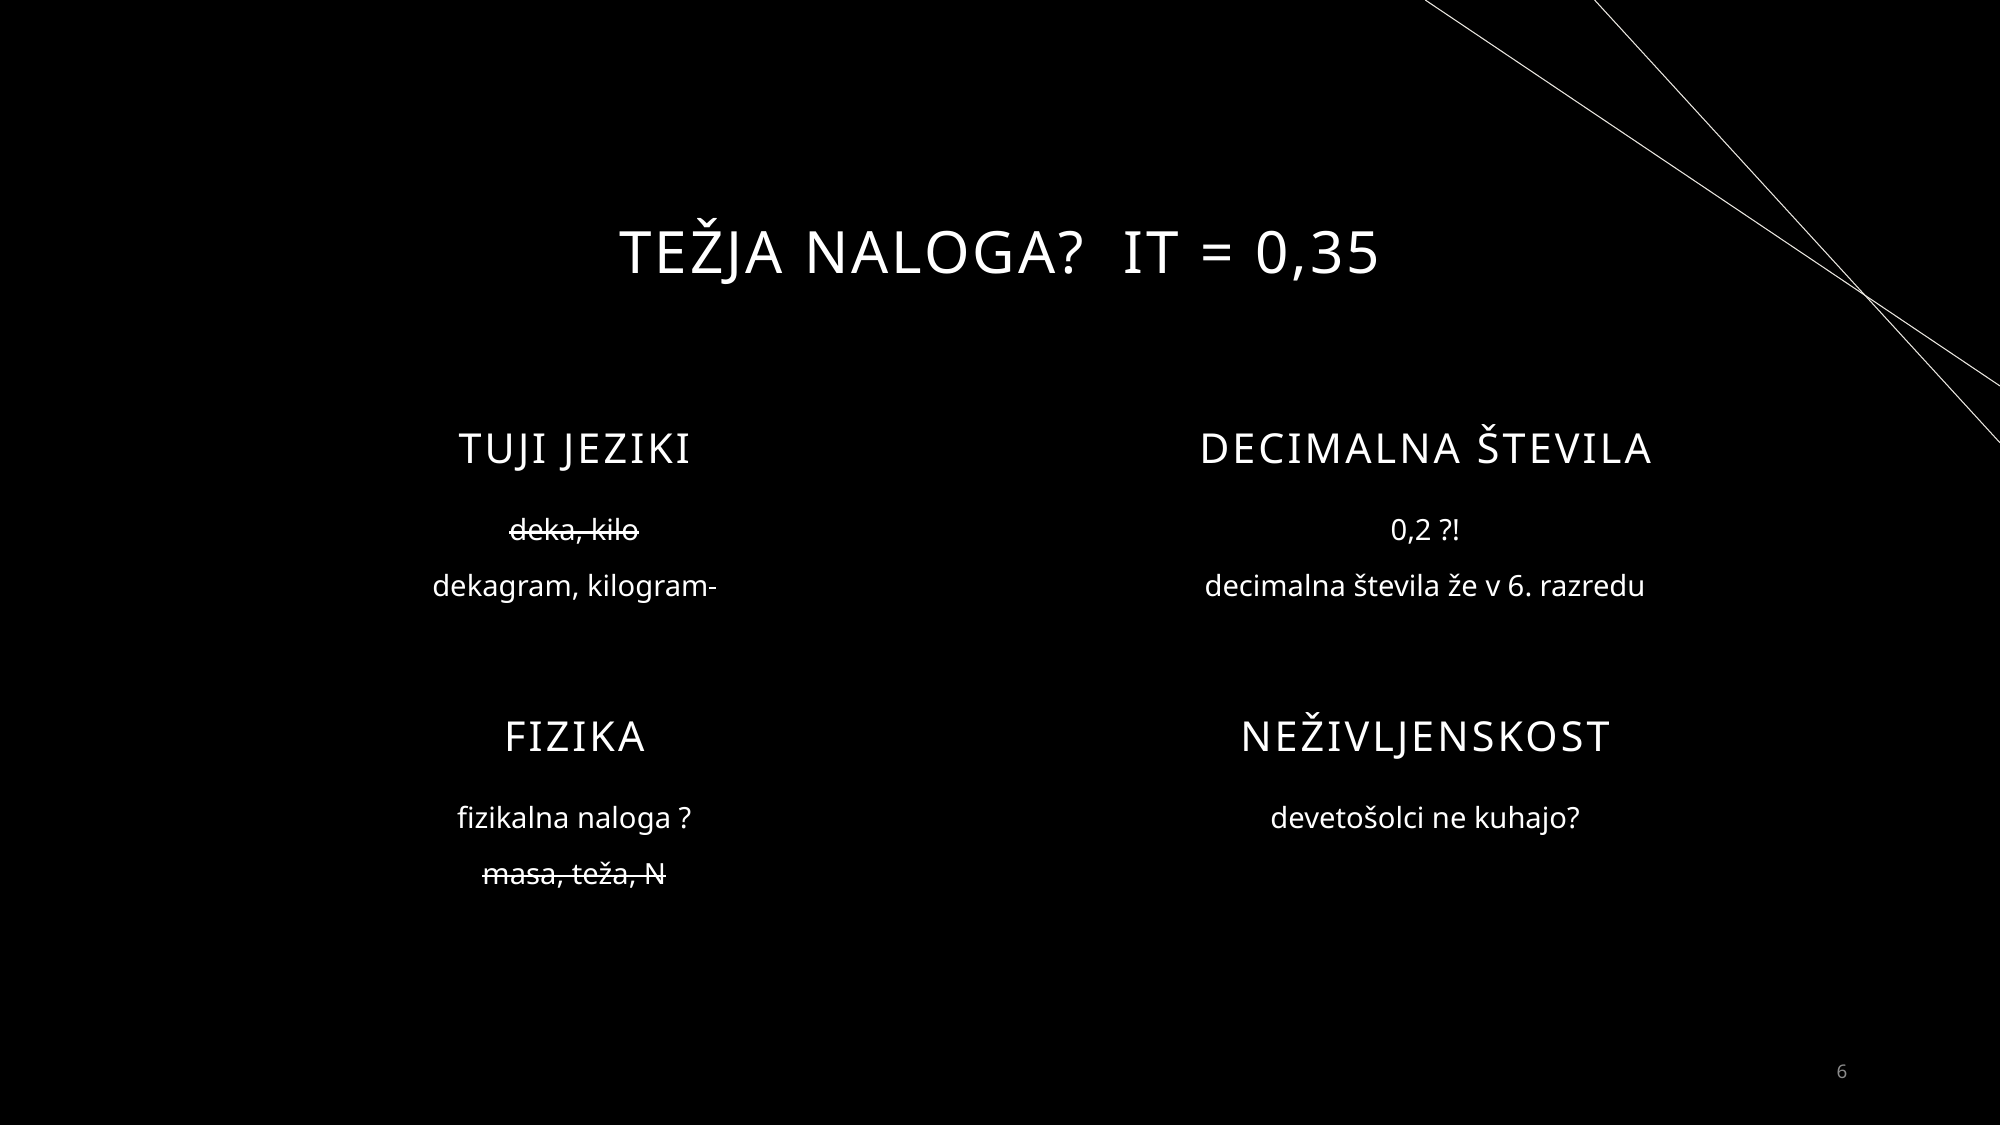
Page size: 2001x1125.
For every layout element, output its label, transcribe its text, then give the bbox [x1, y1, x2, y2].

list 0,2 ?! decimalna števila že v 6. razredu [1094, 503, 1756, 678]
list fizikalna naloga ? masa, teža, N [243, 791, 906, 966]
list FIZIKA [243, 708, 906, 769]
slide_number 6 [1412, 1042, 1863, 1103]
title TEŽJA NALOGA? IT = 0,35 [309, 146, 1691, 364]
list devetošolci ne kuhajo? [1094, 791, 1756, 966]
list deka, kilo dekagram, kilogram [243, 503, 905, 678]
list NEŽIVLJENSKOST [1094, 708, 1756, 769]
list DECIMALNA ŠTEVILA [1094, 420, 1757, 481]
list TUJI JEZIKI [243, 420, 906, 481]
